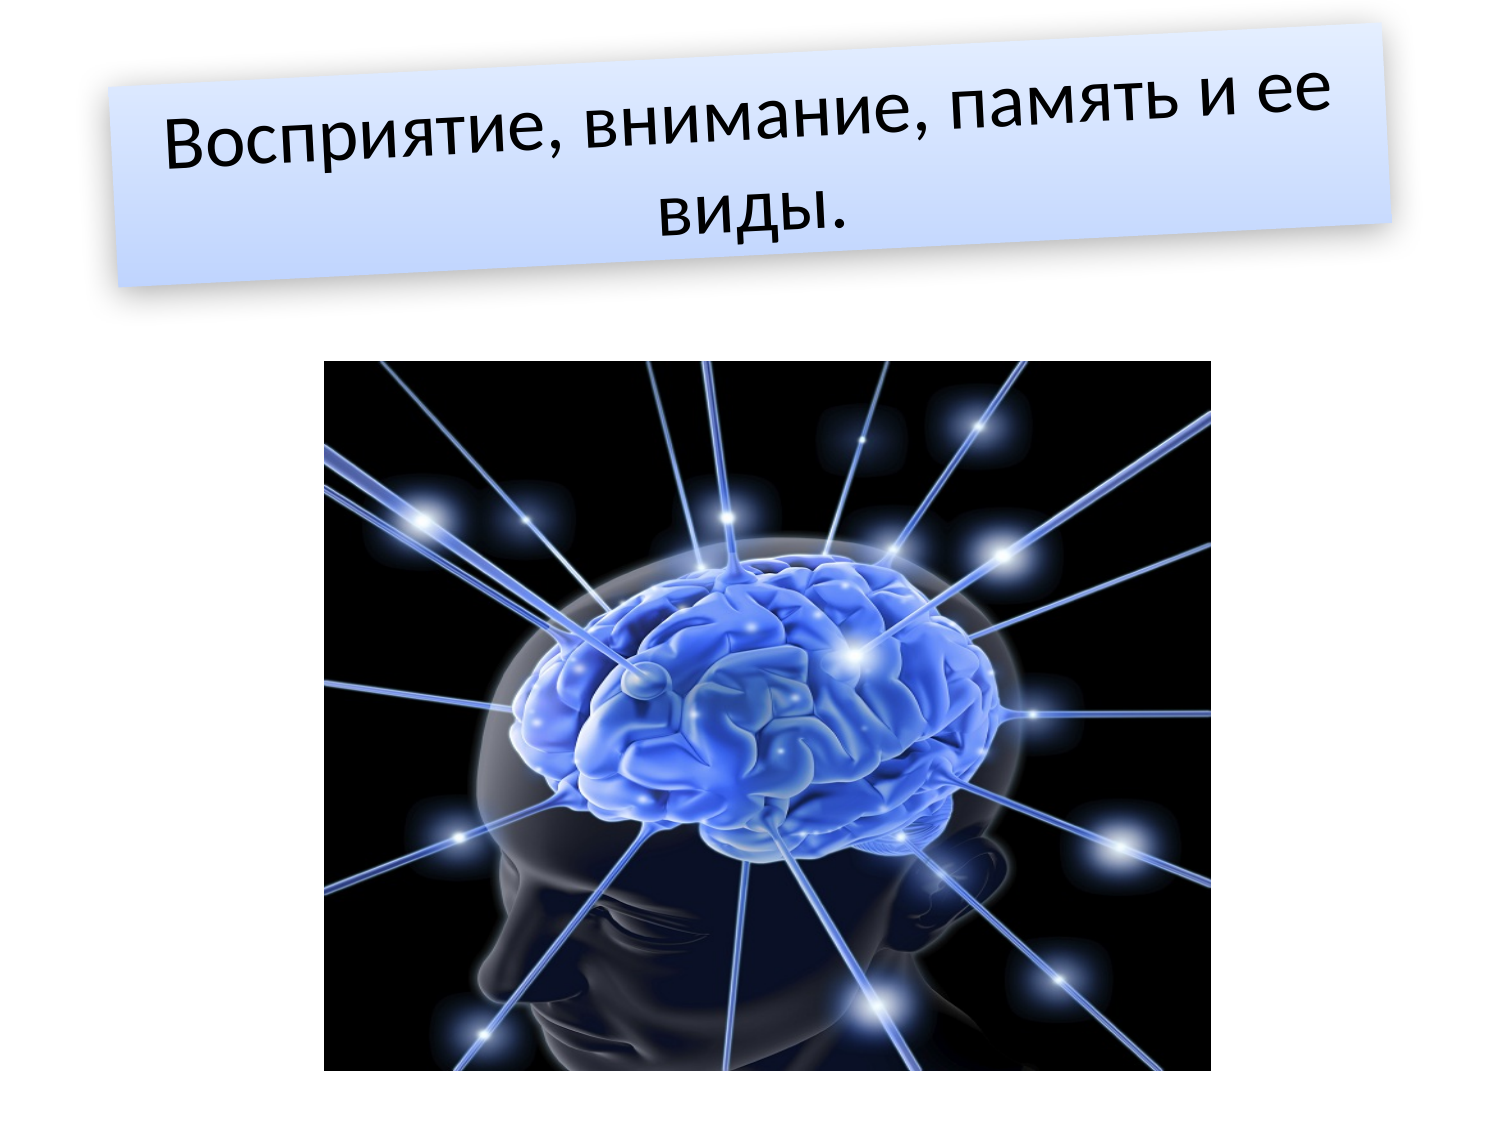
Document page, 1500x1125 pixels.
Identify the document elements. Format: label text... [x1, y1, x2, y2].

title Восприятие, внимание, память и ее виды. [107, 21, 1393, 289]
picture [324, 361, 1211, 1071]
